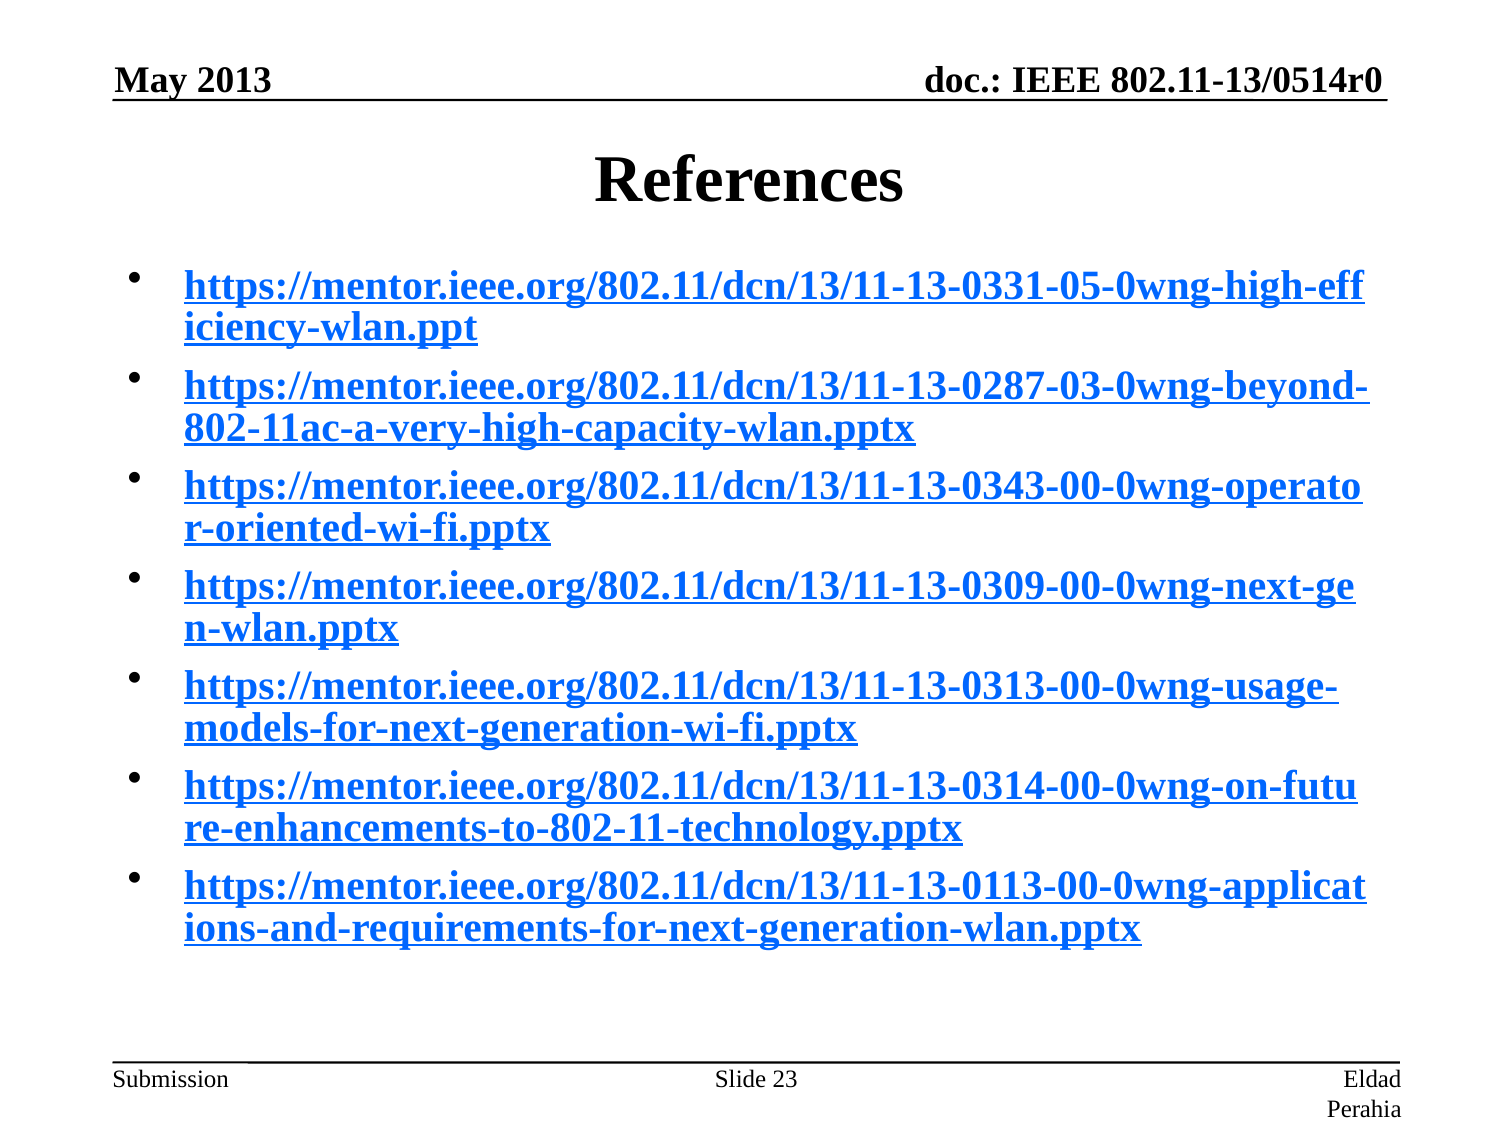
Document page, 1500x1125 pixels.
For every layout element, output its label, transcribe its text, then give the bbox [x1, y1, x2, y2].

slide_number Slide 23 [712, 1061, 800, 1093]
list https://mentor.ieee.org/802.11/dcn/13/11-13-0331-05-0wng-high-efficiency-wlan.ppt https://mentor.ieee.org/802.11/dcn/13/11-13-0287-03-0wng-beyond-802-11ac-a-very-high-capacity-wlan.pptx https://mentor.ieee.org/802.11/dcn/13/11-13-0343-00-0wng-operator-oriented-wi-fi.pptx https://mentor.ieee.org/802.11/dcn/13/11-13-0309-00-0wng-next-gen-wlan.pptx https://mentor.ieee.org/802.11/dcn/13/11-13-0313-00-0wng-usage-models-for-next-generation-wi-fi.pptx https://mentor.ieee.org/802.11/dcn/13/11-13-0314-00-0wng-on-future-enhancements-to-802-11-technology.pptx https://mentor.ieee.org/802.11/dcn/13/11-13-0113-00-0wng-applications-and-requirements-for-next-generation-wlan.pptx [112, 249, 1388, 926]
title References [112, 112, 1388, 238]
footer Eldad Perahia (Intel) [1324, 1061, 1402, 1093]
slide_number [114, 54, 274, 101]
